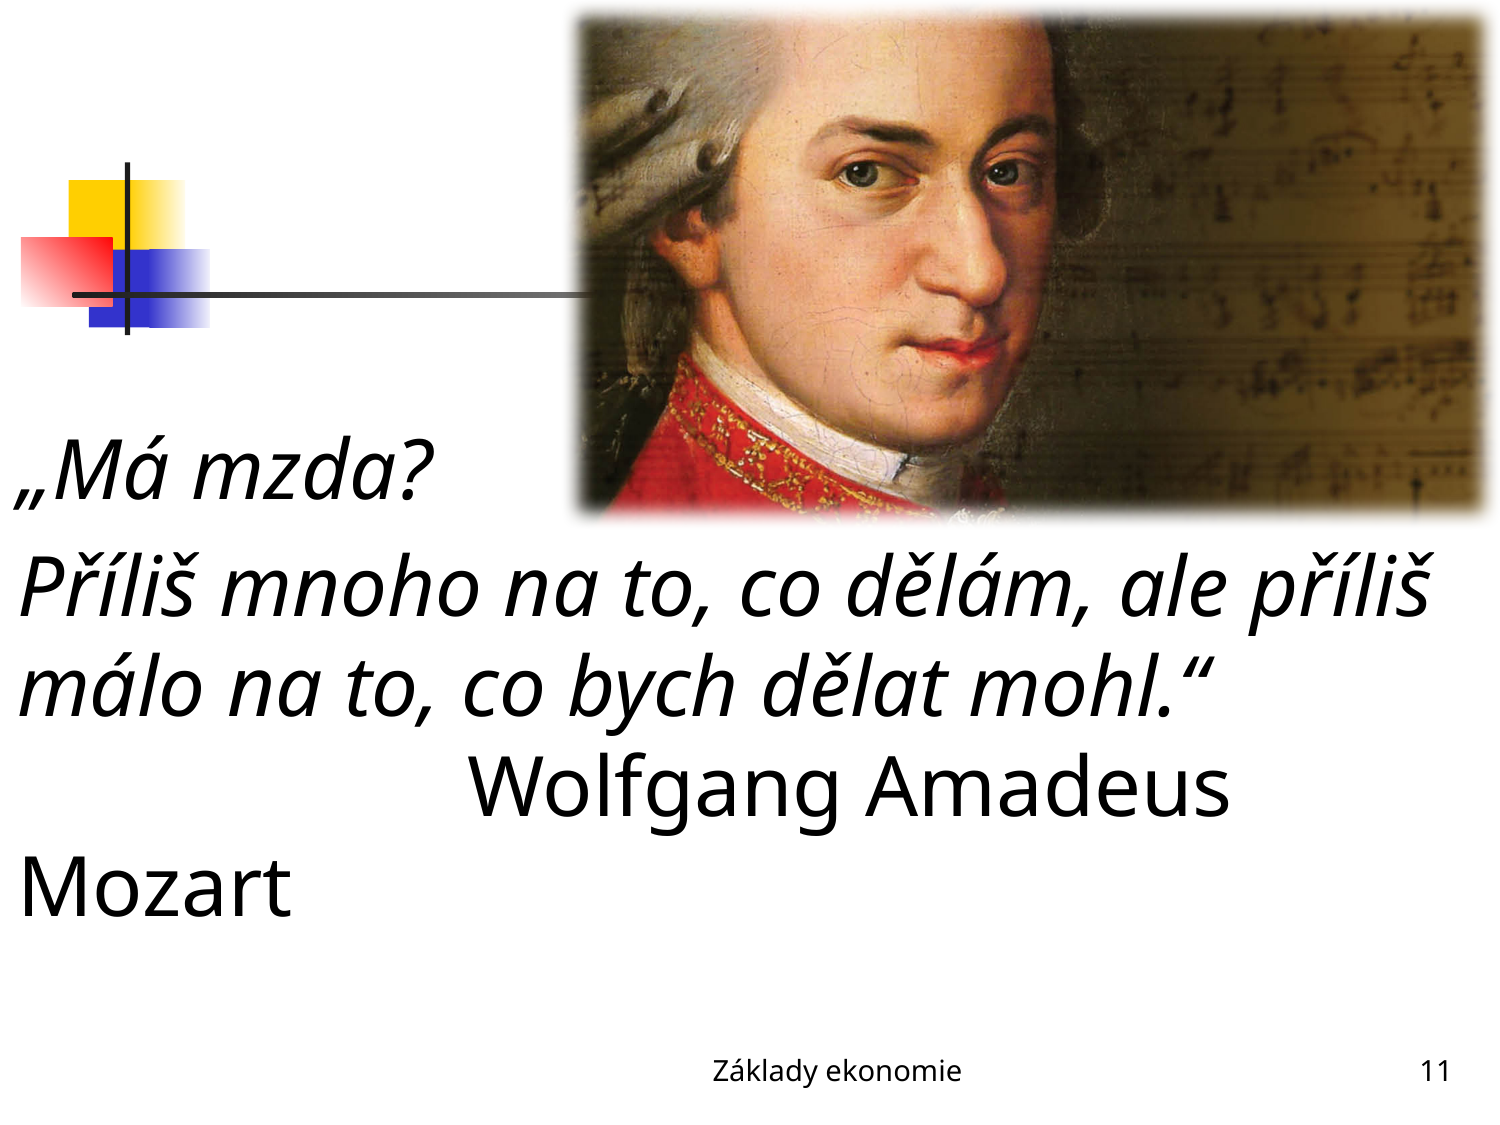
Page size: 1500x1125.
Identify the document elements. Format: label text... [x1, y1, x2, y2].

list „Má mzda? Příliš mnoho na to, co dělám, ale příliš málo na to, co bych dělat mohl.“ Wolfgang Amadeus Mozart [2, 408, 1472, 865]
picture [560, 0, 1500, 530]
footer Základy ekonomie [600, 1024, 1075, 1100]
slide_number 11 [1155, 1024, 1468, 1100]
